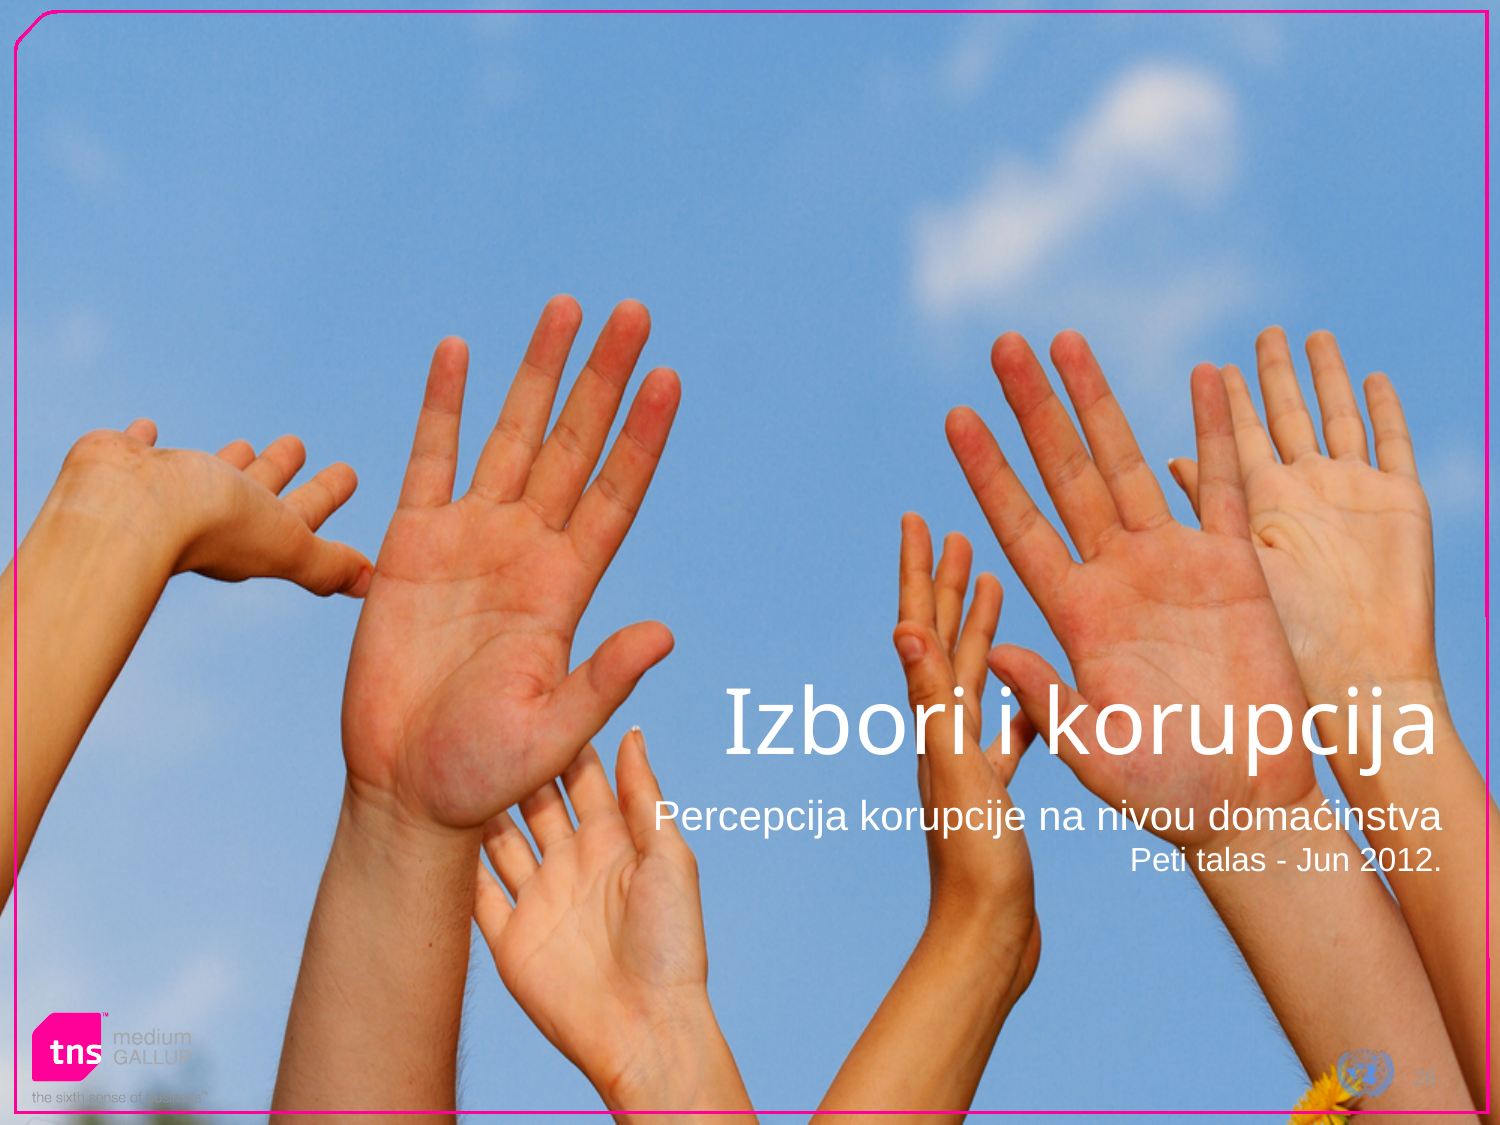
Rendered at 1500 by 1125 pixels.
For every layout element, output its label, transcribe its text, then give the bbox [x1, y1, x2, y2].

picture [17, 13, 1486, 1111]
picture [0, 0, 1500, 1125]
text_box Percepcija korupcije na nivou domaćinstva Peti talas - Jun 2012. [62, 788, 1443, 879]
title Izbori i korupcija [0, 662, 1442, 851]
